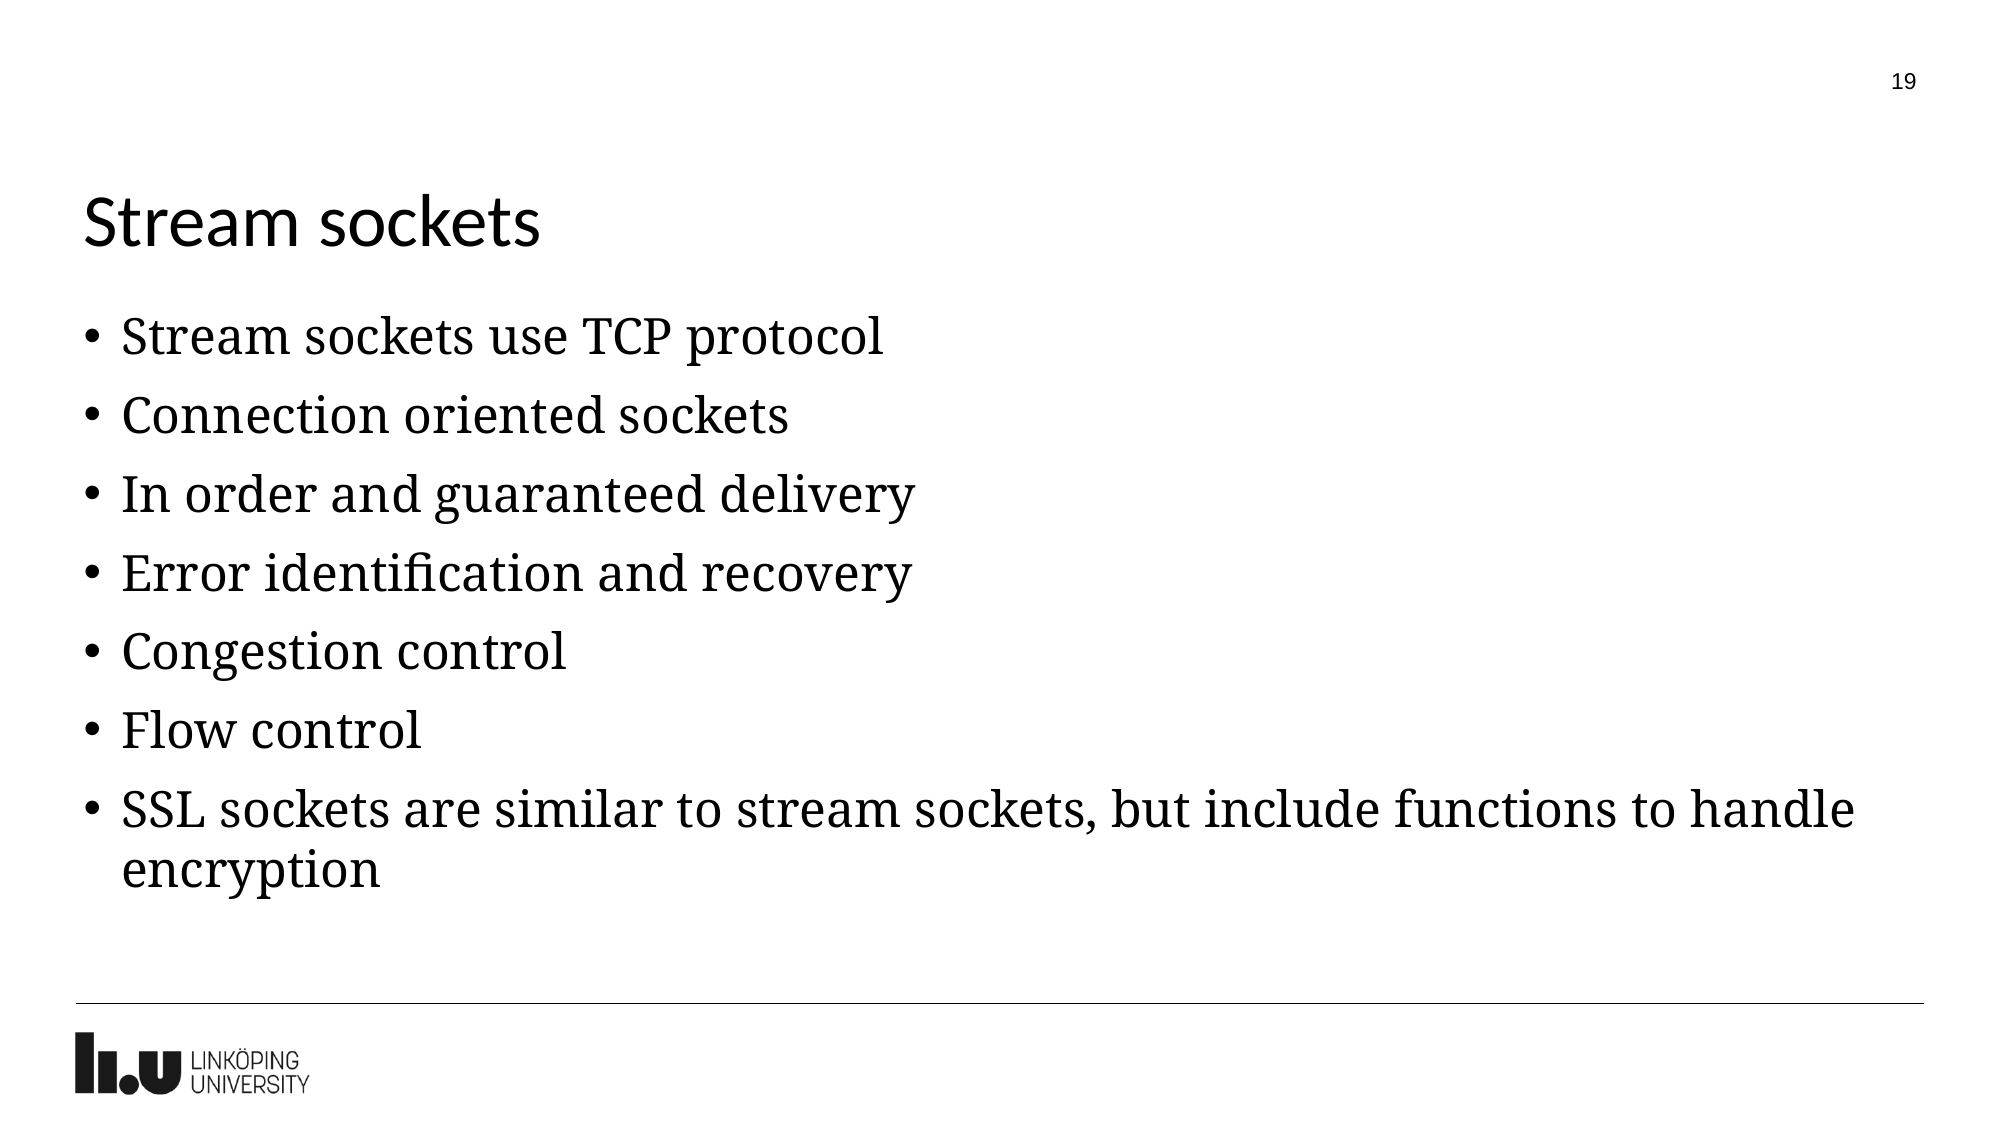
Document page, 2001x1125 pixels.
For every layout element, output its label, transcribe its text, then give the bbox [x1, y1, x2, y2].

title Stream sockets [75, 163, 1925, 296]
picture [56, 1014, 329, 1111]
list Stream sockets use TCP protocol Connection oriented sockets In order and guaranteed delivery Error identification and recovery Congestion control Flow control SSL sockets are similar to stream sockets, but include functions to handle encryption [75, 296, 1925, 979]
slide_number 19 [1880, 58, 1925, 102]
